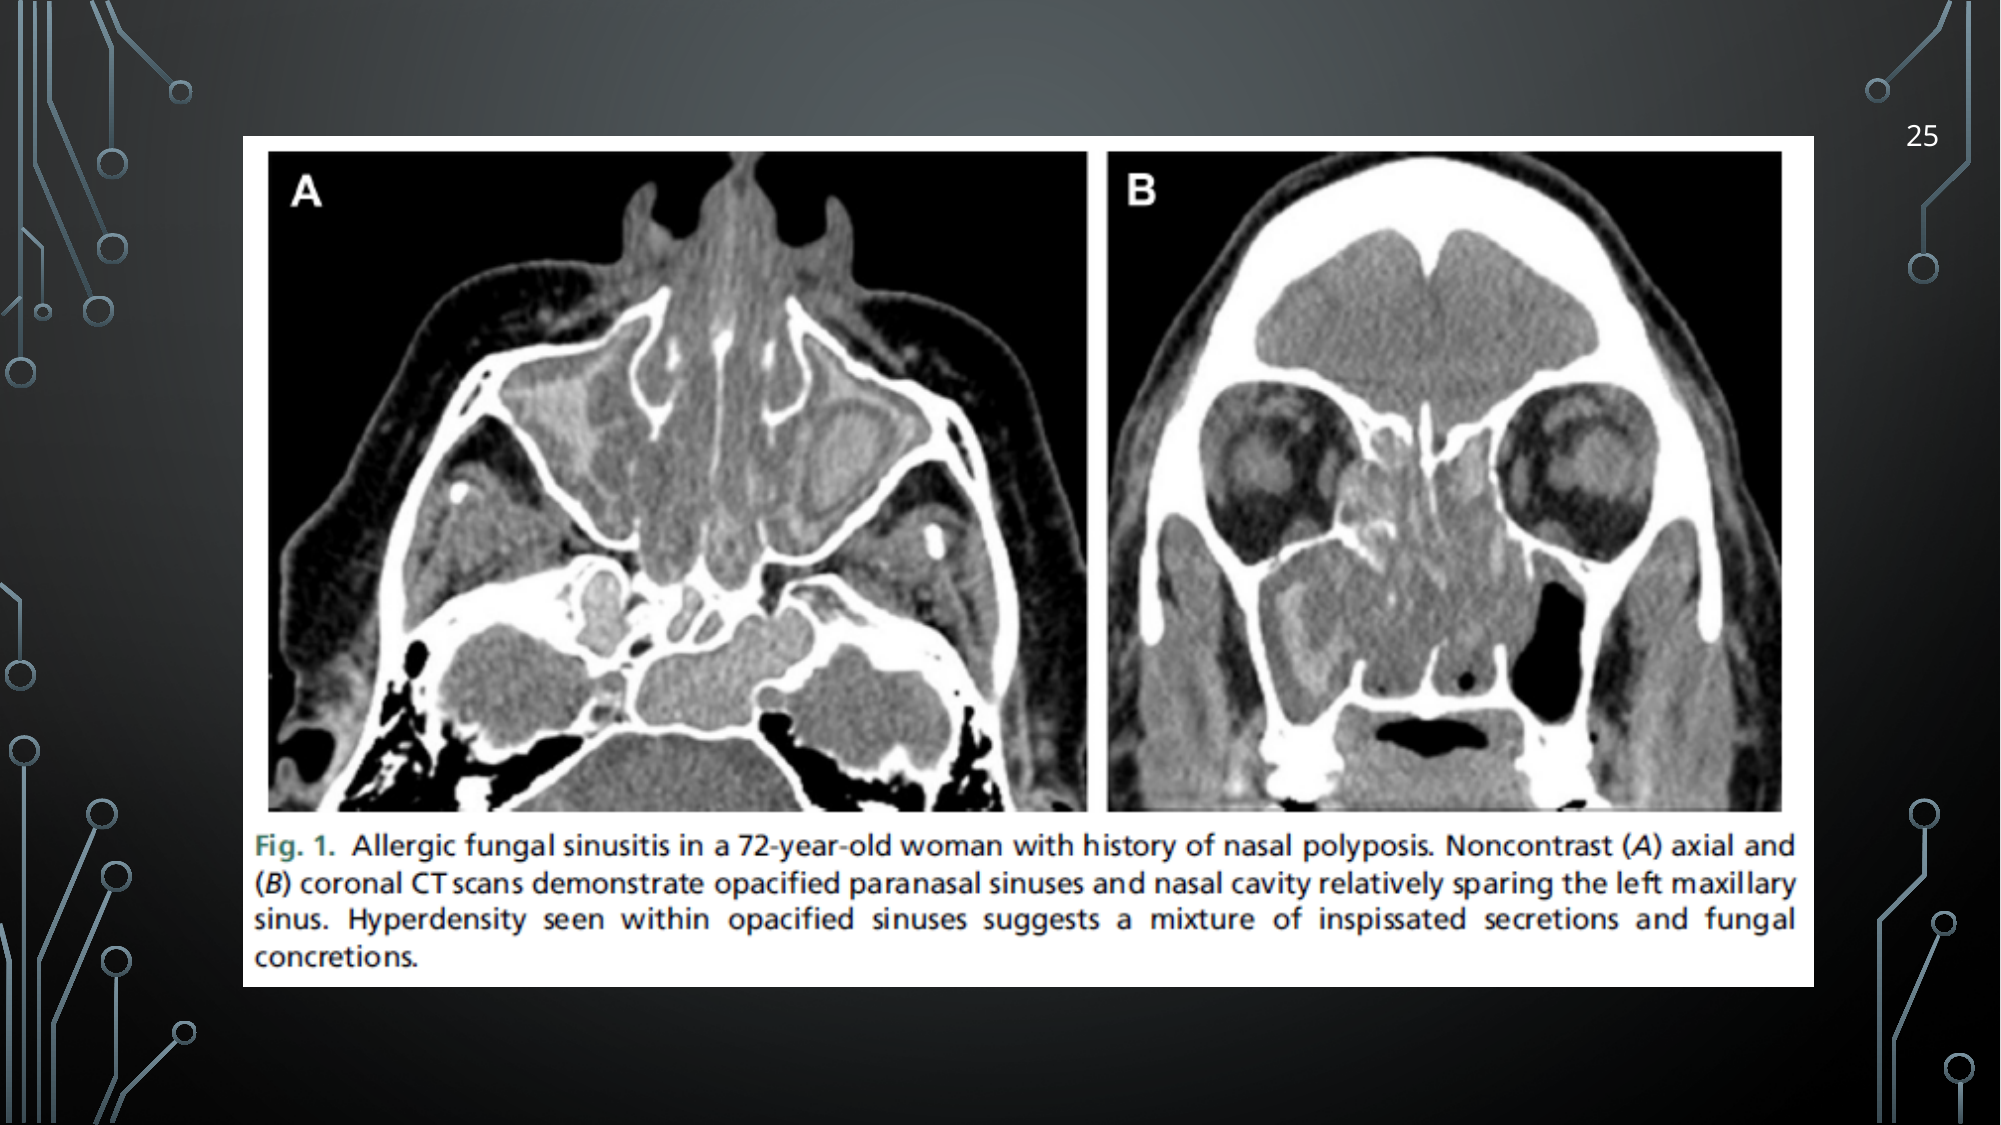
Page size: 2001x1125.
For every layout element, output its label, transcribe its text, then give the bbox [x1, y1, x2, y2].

slide_number 25 [1828, 90, 1955, 184]
picture [242, 136, 1814, 987]
